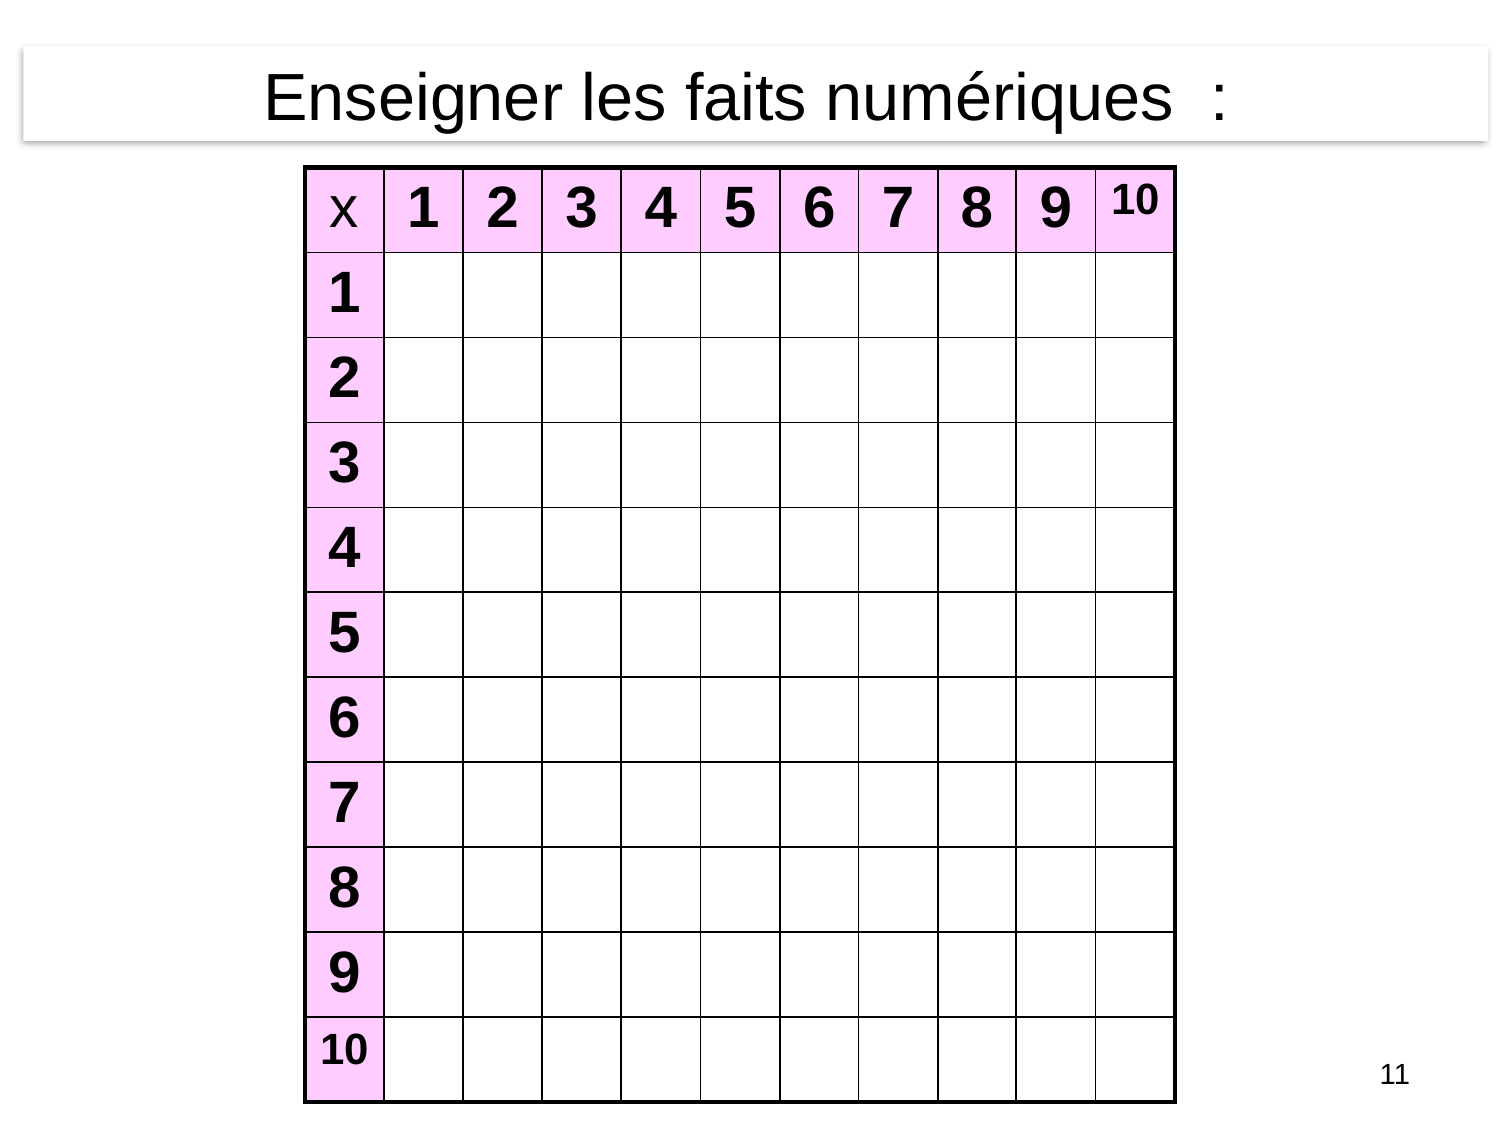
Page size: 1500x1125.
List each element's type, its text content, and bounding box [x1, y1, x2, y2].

table_cell [464, 508, 541, 591]
table_cell [1017, 678, 1095, 761]
table_cell [939, 338, 1015, 422]
table_cell [939, 423, 1015, 507]
table_cell [543, 253, 620, 337]
table_cell [1096, 1018, 1173, 1100]
table_header 3 [543, 170, 620, 252]
table_cell [781, 678, 858, 761]
table_cell [859, 253, 937, 337]
table_cell [1017, 1018, 1095, 1100]
table_cell [701, 678, 779, 761]
table_cell 7 [307, 763, 383, 846]
table_cell [464, 593, 541, 676]
table_cell [543, 678, 620, 761]
table_cell [385, 933, 462, 1016]
table_cell 9 [307, 933, 383, 1016]
table_cell [701, 508, 779, 591]
table_cell [1096, 338, 1173, 422]
slide_number 11 [1177, 1042, 1425, 1103]
table_header 1 [385, 170, 462, 252]
table_cell [701, 593, 779, 676]
table_header x [307, 170, 383, 252]
table_cell [543, 1018, 620, 1100]
table_cell [781, 338, 858, 422]
table_cell [1096, 593, 1173, 676]
table_cell [543, 423, 620, 507]
table_cell [385, 763, 462, 846]
table_cell [859, 763, 937, 846]
table_cell [859, 933, 937, 1016]
table_cell [622, 763, 700, 846]
table_cell [701, 763, 779, 846]
table_cell [859, 1018, 937, 1100]
table_cell [464, 933, 541, 1016]
table_cell 8 [307, 848, 383, 931]
table_cell [1096, 848, 1173, 931]
table_cell [701, 1018, 779, 1100]
table_cell [622, 508, 700, 591]
table_cell [385, 508, 462, 591]
table_cell [385, 593, 462, 676]
table_cell [1017, 763, 1095, 846]
table_cell [1096, 423, 1173, 507]
table_cell [464, 763, 541, 846]
table_cell [622, 678, 700, 761]
table_cell [939, 593, 1015, 676]
table_cell [939, 678, 1015, 761]
table_cell [622, 253, 700, 337]
table_cell [543, 763, 620, 846]
table_cell [781, 933, 858, 1016]
table_cell [543, 933, 620, 1016]
table_cell [622, 423, 700, 507]
text_box Enseigner les faits numériques : [23, 46, 1489, 141]
table_header 4 [622, 170, 700, 252]
table_header 6 [781, 170, 858, 252]
table_cell [1017, 338, 1095, 422]
table_cell [543, 338, 620, 422]
table_cell [1096, 933, 1173, 1016]
table_cell 1 [307, 253, 383, 337]
table_cell 4 [307, 508, 383, 591]
table_cell [939, 508, 1015, 591]
table_cell [781, 253, 858, 337]
table_cell 3 [307, 423, 383, 507]
table_cell [939, 1018, 1015, 1100]
table_cell [701, 848, 779, 931]
table_cell [1017, 593, 1095, 676]
table_cell 6 [307, 678, 383, 761]
table_cell [464, 848, 541, 931]
table_cell [622, 1018, 700, 1100]
table_cell [859, 423, 937, 507]
table_header 7 [859, 170, 937, 252]
table_cell [1096, 253, 1173, 337]
table_cell [781, 423, 858, 507]
table_cell 10 [307, 1018, 383, 1100]
table_cell [464, 1018, 541, 1100]
table_header 10 [1096, 170, 1173, 252]
table_cell [622, 933, 700, 1016]
table_cell [1096, 678, 1173, 761]
table_cell [1017, 848, 1095, 931]
table_cell [939, 763, 1015, 846]
table_cell [622, 593, 700, 676]
table_cell [701, 253, 779, 337]
table_cell [781, 763, 858, 846]
table_cell [1017, 933, 1095, 1016]
table_cell [622, 338, 700, 422]
table_cell [464, 678, 541, 761]
table_cell [1017, 423, 1095, 507]
table_cell [622, 848, 700, 931]
table_cell [1096, 763, 1173, 846]
table_cell 5 [307, 593, 383, 676]
table_cell [701, 933, 779, 1016]
table_cell [543, 508, 620, 591]
table_cell [543, 593, 620, 676]
table_header 8 [939, 170, 1015, 252]
table_cell [1096, 508, 1173, 591]
table_cell [543, 848, 620, 931]
table_cell [385, 1018, 462, 1100]
table_cell [385, 848, 462, 931]
table_cell [939, 933, 1015, 1016]
table_cell [385, 678, 462, 761]
table_cell [859, 508, 937, 591]
table_cell [781, 848, 858, 931]
table_cell [1017, 508, 1095, 591]
table_header 2 [464, 170, 541, 252]
table_cell [781, 1018, 858, 1100]
table_cell [781, 593, 858, 676]
table_header 9 [1017, 170, 1095, 252]
table_cell [1017, 253, 1095, 337]
table_cell [859, 593, 937, 676]
table_cell [464, 423, 541, 507]
table_cell [385, 423, 462, 507]
table_cell [385, 338, 462, 422]
table_cell [939, 253, 1015, 337]
table_cell [701, 338, 779, 422]
table_cell [701, 423, 779, 507]
table_cell [859, 848, 937, 931]
table_cell [781, 508, 858, 591]
table_cell 2 [307, 338, 383, 422]
table_cell [939, 848, 1015, 931]
table_cell [464, 253, 541, 337]
table_cell [859, 678, 937, 761]
table_cell [859, 338, 937, 422]
table_cell [464, 338, 541, 422]
table_cell [385, 253, 462, 337]
table_header 5 [701, 170, 779, 252]
